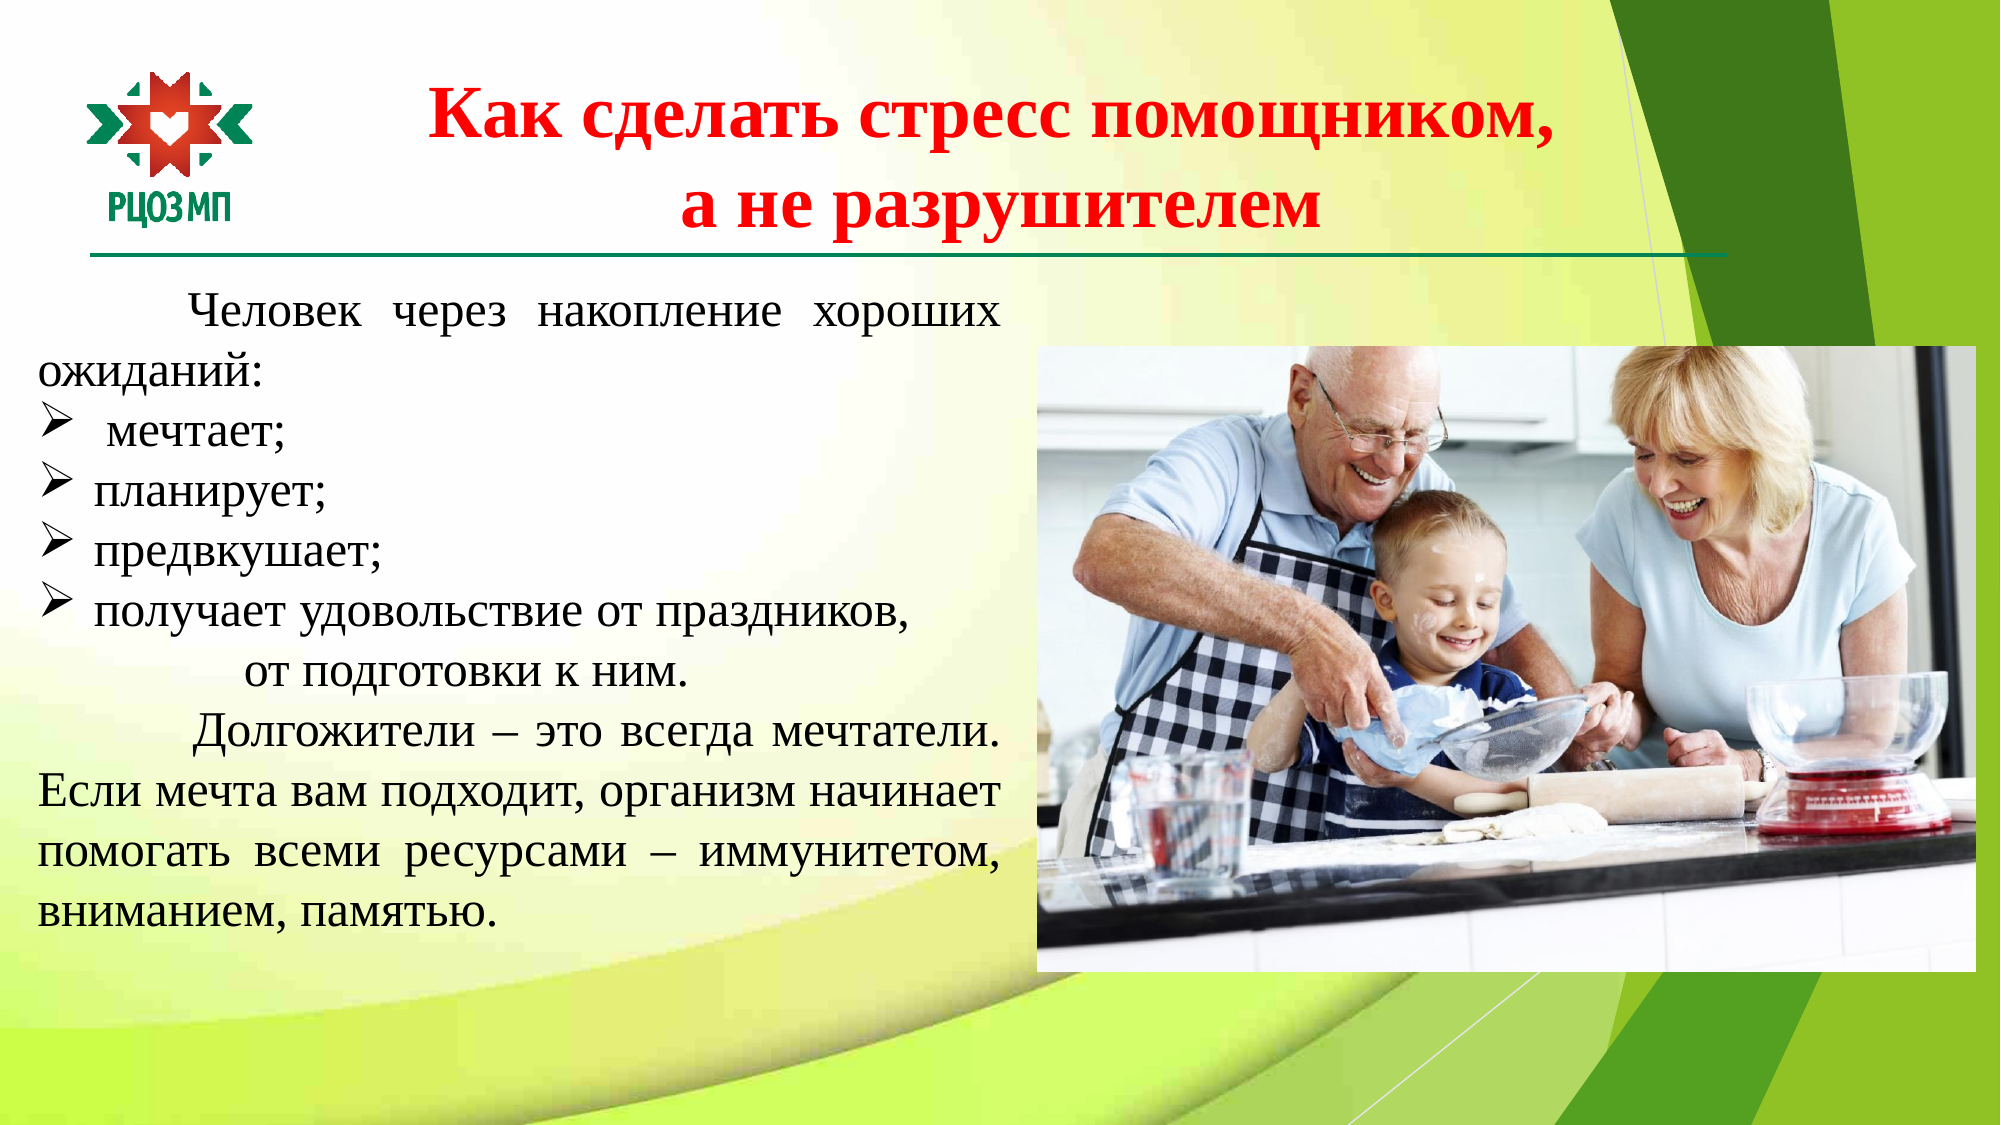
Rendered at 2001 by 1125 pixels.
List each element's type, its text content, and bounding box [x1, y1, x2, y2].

text_box [127, 153, 140, 166]
picture [0, 0, 1976, 1125]
text_box [199, 153, 212, 166]
text_box Человек через накопление хороших ожиданий: мечтает; планирует; предвкушает; получает удовольствие от праздников, от подготовки к ним. Долгожители – это всегда мечтатели. Если мечта вам подходит, организм начинает помогать всеми ресурсами – иммунитетом, вниманием, памятью. [37, 274, 1002, 1125]
text_box [86, 104, 117, 144]
text_box [127, 82, 140, 96]
picture [1646, 125, 1683, 254]
text_box [150, 112, 189, 146]
text_box Как сделать стресс помощником, а не разрушителем [357, 54, 1646, 250]
text_box [222, 104, 253, 144]
text_box [109, 191, 230, 228]
text_box [199, 82, 212, 96]
text_box [117, 72, 222, 177]
